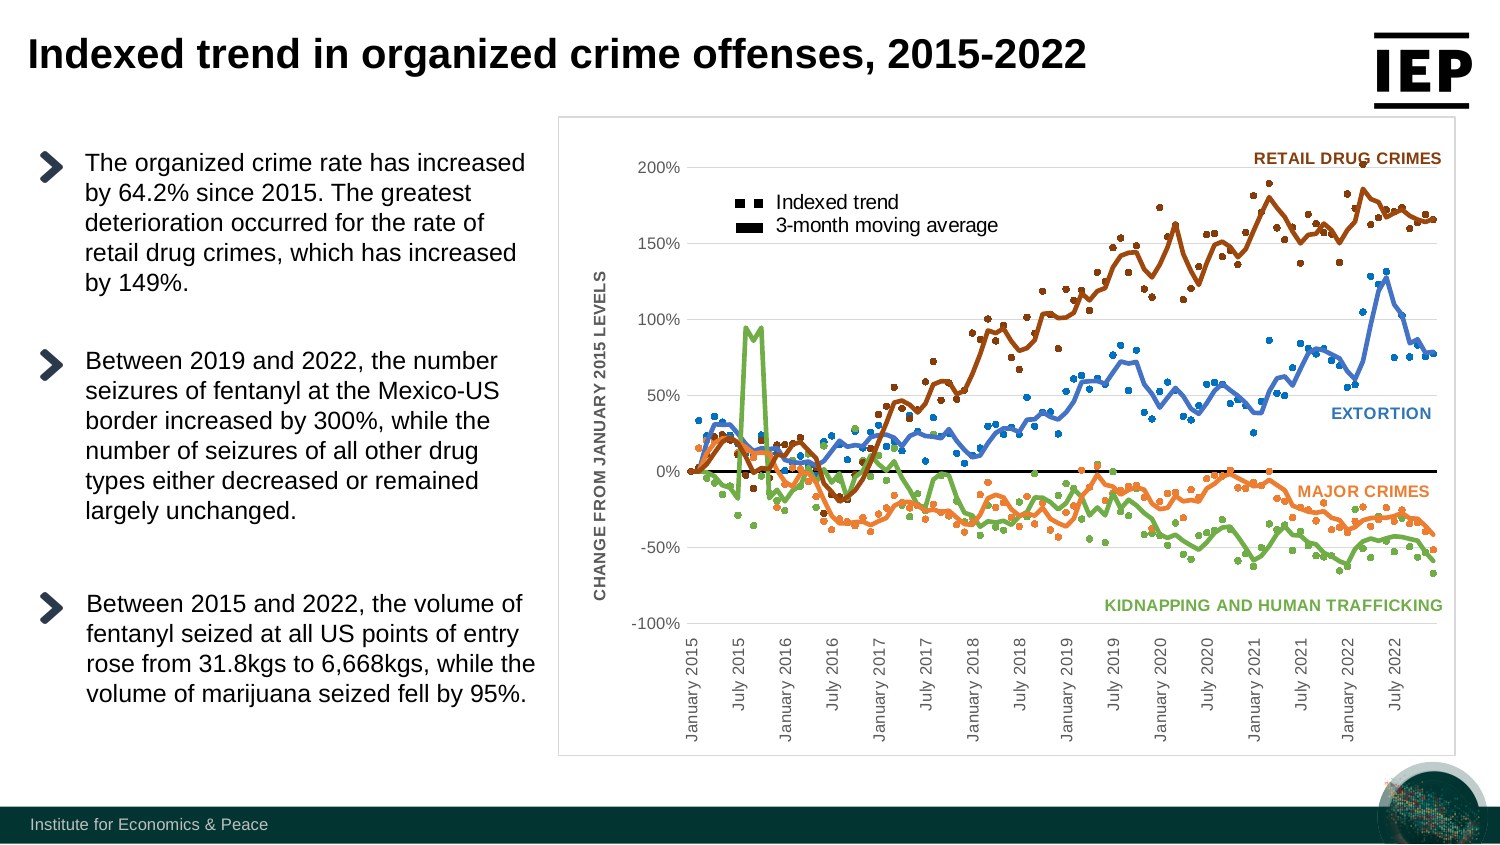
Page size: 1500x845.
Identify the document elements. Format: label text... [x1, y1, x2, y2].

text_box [40, 581, 558, 749]
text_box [40, 140, 547, 307]
text_box Indexed trend in organized crime offenses, 2015-2022 [27, 32, 1170, 74]
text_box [40, 338, 547, 506]
chart [557, 115, 1460, 757]
picture [1376, 760, 1490, 844]
picture [1373, 32, 1473, 109]
